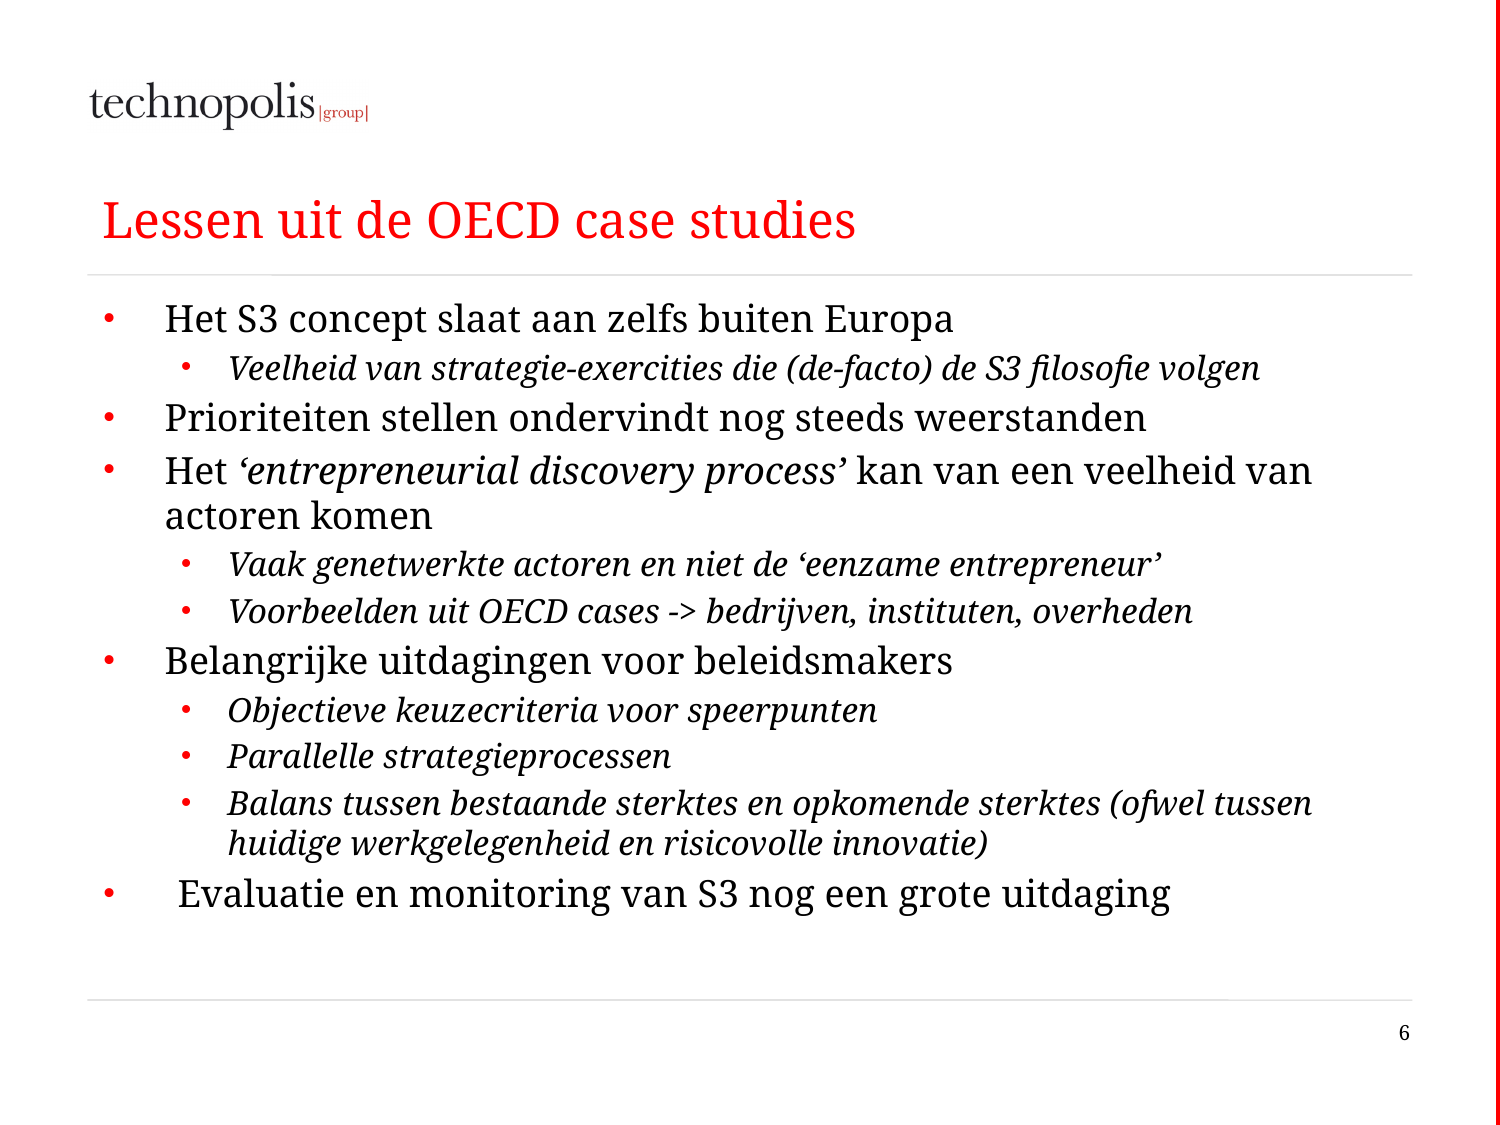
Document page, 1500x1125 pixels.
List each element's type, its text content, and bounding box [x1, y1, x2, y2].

title Lessen uit de OECD case studies [87, 174, 1413, 263]
picture [87, 79, 369, 133]
slide_number 6 [1287, 1012, 1426, 1063]
list Het S3 concept slaat aan zelfs buiten Europa Veelheid van strategie-exercities die (de-facto) de S3 filosofie volgen Prioriteiten stellen ondervindt nog steeds weerstanden Het ‘entrepreneurial discovery process’ kan van een veelheid van actoren komen Vaak genetwerkte actoren en niet de ‘eenzame entrepreneur’ Voorbeelden uit OECD cases -> bedrijven, instituten, overheden Belangrijke uitdagingen voor beleidsmakers Objectieve keuzecriteria voor speerpunten Parallelle strategieprocessen Balans tussen bestaande sterktes en opkomende sterktes (ofwel tussen huidige werkgelegenheid en risicovolle innovatie) Evaluatie en monitoring van S3 nog een grote uitdaging [87, 287, 1413, 988]
